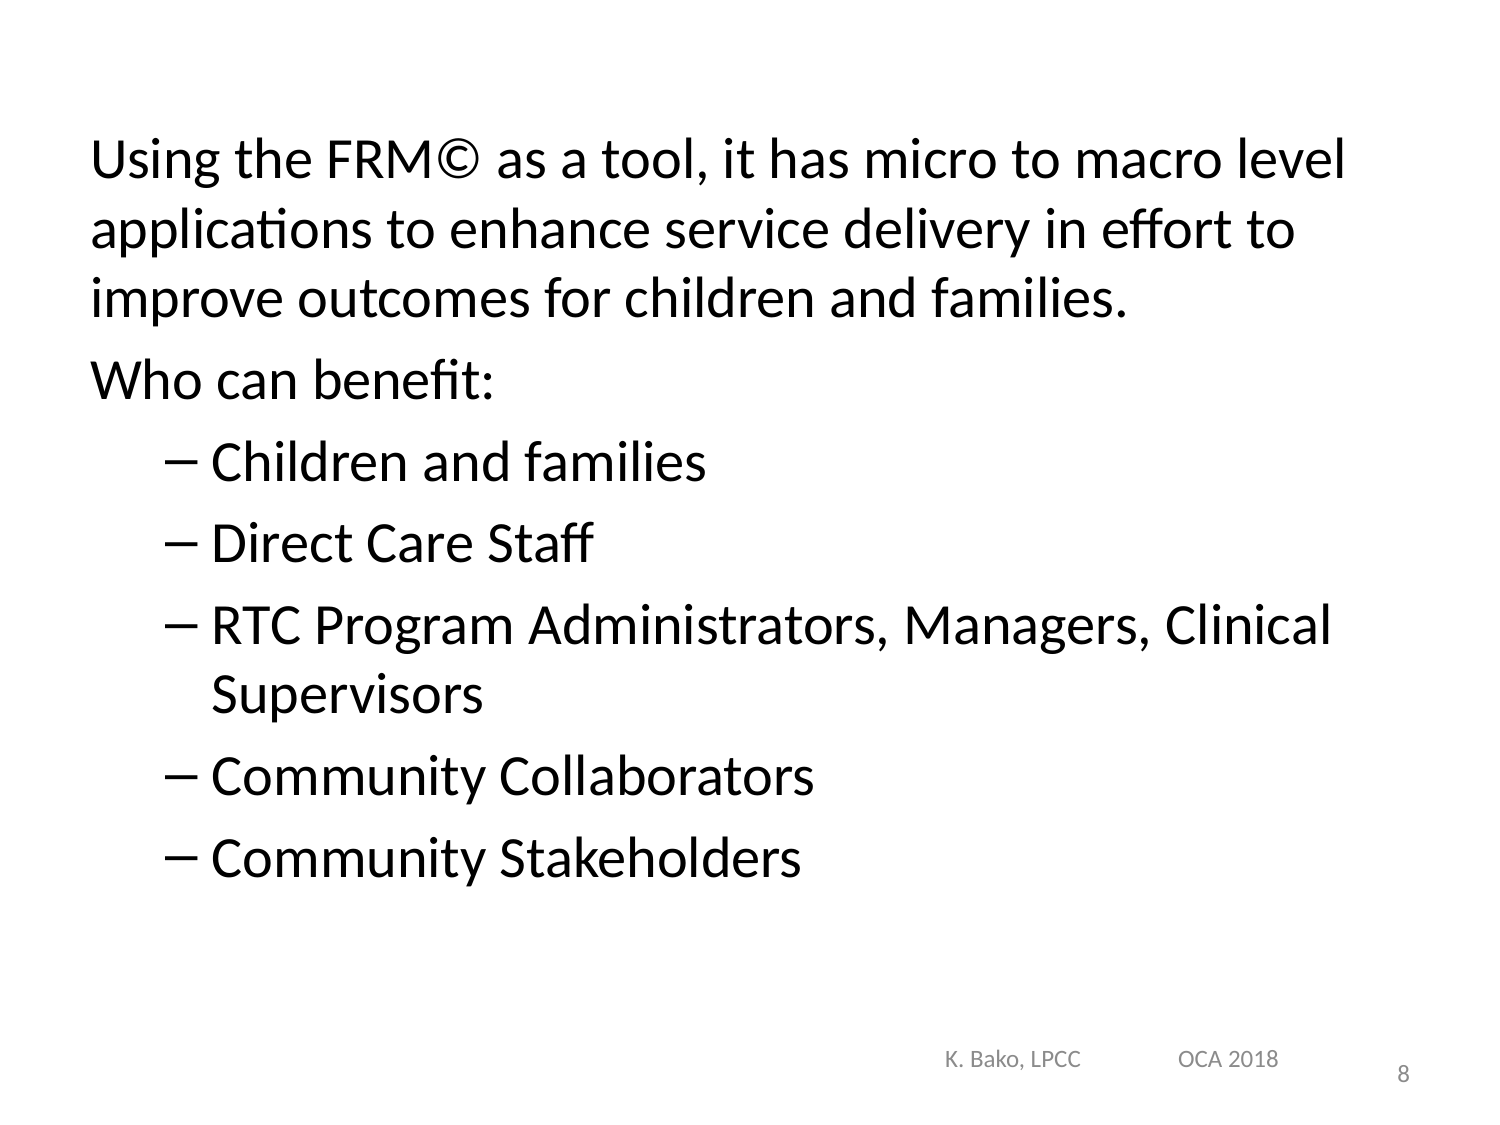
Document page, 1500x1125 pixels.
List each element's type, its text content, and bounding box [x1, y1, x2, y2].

footer K. Bako, LPCC OCA 2018 [875, 1025, 1350, 1091]
slide_number 8 [1074, 1042, 1425, 1103]
list Using the FRM© as a tool, it has micro to macro level applications to enhance service delivery in effort to improve outcomes for children and families. Who can benefit: Children and families Direct Care Staff RTC Program Administrators, Managers, Clinical Supervisors Community Collaborators Community Stakeholders [75, 112, 1425, 1005]
